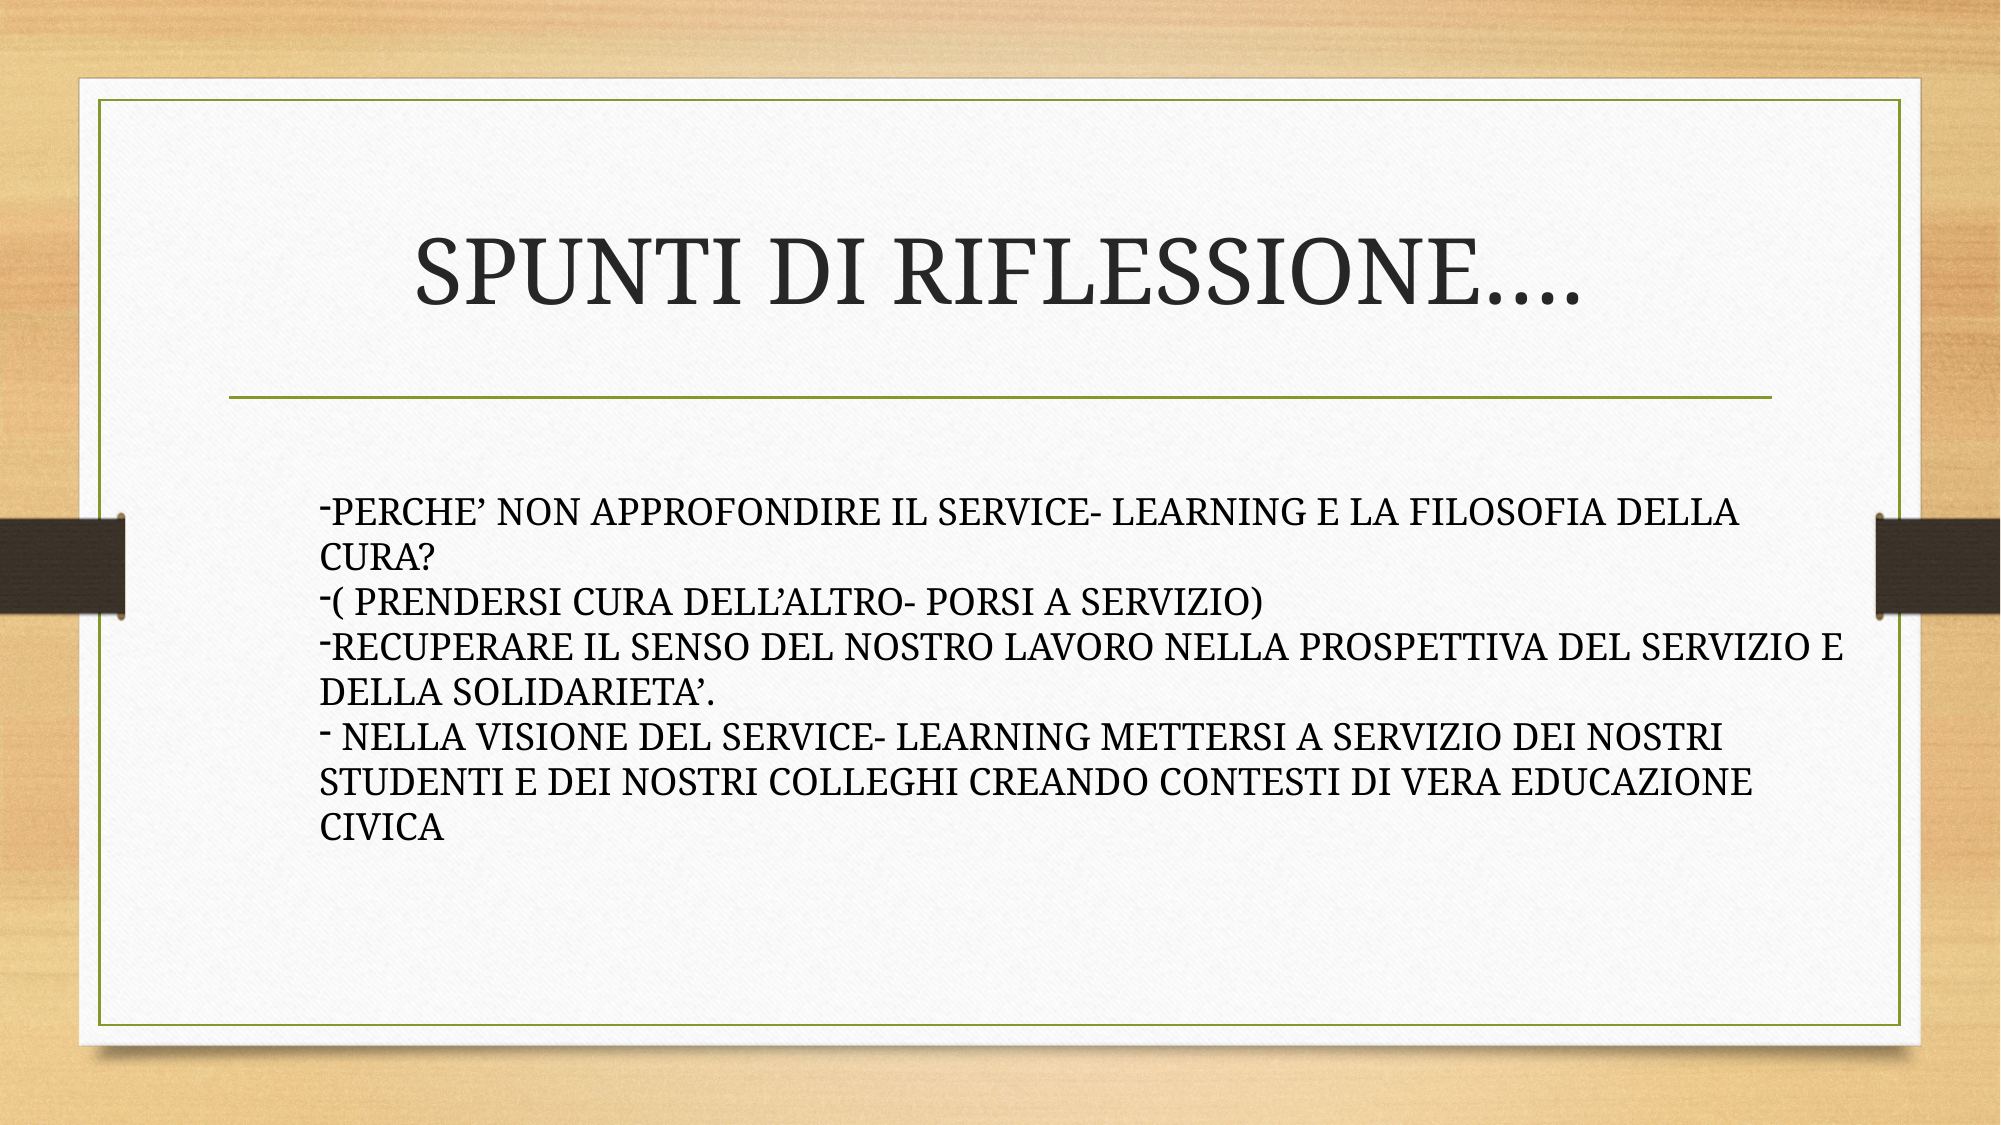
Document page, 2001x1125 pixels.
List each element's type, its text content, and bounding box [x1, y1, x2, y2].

title SPUNTI DI RIFLESSIONE…. [212, 161, 1788, 375]
picture [0, 0, 2001, 1125]
text_box PERCHE’ NON APPROFONDIRE IL SERVICE- LEARNING E LA FILOSOFIA DELLA CURA? ( PRENDERSI CURA DELL’ALTRO- PORSI A SERVIZIO) RECUPERARE IL SENSO DEL NOSTRO LAVORO NELLA PROSPETTIVA DEL SERVIZIO E DELLA SOLIDARIETA’. NELLA VISIONE DEL SERVICE- LEARNING METTERSI A SERVIZIO DEI NOSTRI STUDENTI E DEI NOSTRI COLLEGHI CREANDO CONTESTI DI VERA EDUCAZIONE CIVICA [304, 480, 1880, 856]
